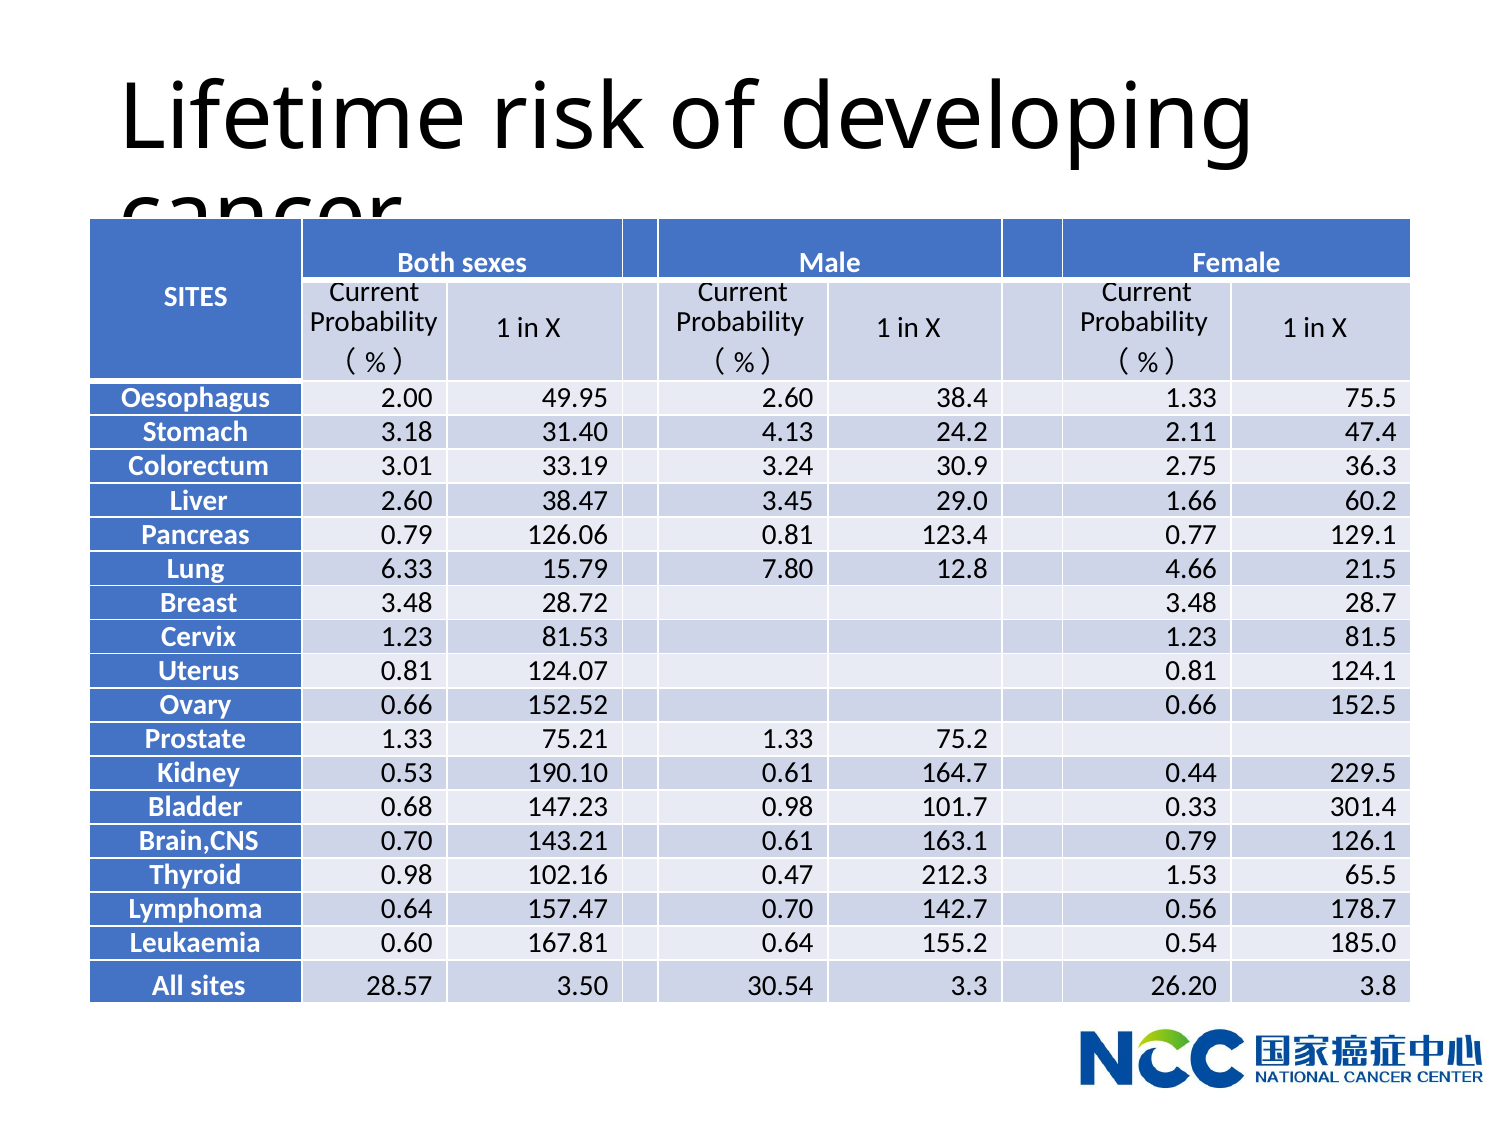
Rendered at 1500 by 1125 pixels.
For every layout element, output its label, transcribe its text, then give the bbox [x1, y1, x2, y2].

table_cell 147.23 [448, 791, 622, 823]
table_cell [1003, 757, 1062, 789]
table_cell [1003, 416, 1062, 448]
table_cell 1.53 [1063, 859, 1230, 891]
table_cell 167.81 [448, 927, 622, 959]
table_cell Kidney [90, 757, 301, 789]
table_cell 28.72 [448, 586, 622, 619]
table_cell [829, 620, 1001, 653]
table_cell [1003, 518, 1062, 550]
table_cell [1003, 552, 1062, 585]
table_cell [623, 689, 657, 721]
table_cell Lymphoma [90, 893, 301, 925]
table_cell Prostate [90, 723, 301, 755]
table_cell 0.66 [1063, 689, 1230, 721]
table_cell 0.70 [303, 825, 446, 857]
table_cell Stomach [90, 416, 301, 448]
table_cell 28.7 [1232, 586, 1410, 619]
table_cell [623, 757, 657, 789]
table_cell Colorectum [90, 450, 301, 482]
table_cell 2.00 [303, 382, 446, 414]
table_cell 2.60 [659, 382, 827, 414]
table_cell 1 in X [448, 283, 622, 380]
table_cell 0.79 [303, 518, 446, 550]
table_cell [829, 654, 1001, 687]
table_cell 0.70 [659, 893, 827, 925]
table_cell 6.33 [303, 552, 446, 585]
table_cell [829, 689, 1001, 721]
table_cell All sites [90, 961, 301, 1002]
table_cell 102.16 [448, 859, 622, 891]
table_cell [623, 893, 657, 925]
table_cell [623, 586, 657, 619]
table_cell [623, 382, 657, 414]
table_cell 3.18 [303, 416, 446, 448]
table_cell 126.1 [1232, 825, 1410, 857]
table_cell [623, 927, 657, 959]
table_cell 36.3 [1232, 450, 1410, 482]
table_cell 47.4 [1232, 416, 1410, 448]
table_cell Pancreas [90, 518, 301, 550]
table_cell 65.5 [1232, 859, 1410, 891]
table_cell 0.61 [659, 825, 827, 857]
table_cell [623, 620, 657, 653]
table_cell 163.1 [829, 825, 1001, 857]
table_cell 29.0 [829, 484, 1001, 516]
title Lifetime risk of developing cancer [103, 59, 1397, 217]
table_cell 3.01 [303, 450, 446, 482]
table_cell 31.40 [448, 416, 622, 448]
table_cell 212.3 [829, 859, 1001, 891]
table_cell 155.2 [829, 927, 1001, 959]
table_cell [623, 484, 657, 516]
table_cell 38.47 [448, 484, 622, 516]
table_cell 142.7 [829, 893, 1001, 925]
table_cell 1.23 [303, 620, 446, 653]
table_cell [659, 689, 827, 721]
table_cell [623, 961, 657, 1002]
table_cell 24.2 [829, 416, 1001, 448]
table_cell 123.4 [829, 518, 1001, 550]
table_cell [1003, 893, 1062, 925]
table_cell 0.64 [303, 893, 446, 925]
table_cell 0.81 [659, 518, 827, 550]
table_cell 1 in X [829, 283, 1001, 380]
table_cell [1003, 961, 1062, 1002]
table_cell 0.64 [659, 927, 827, 959]
table_cell 129.1 [1232, 518, 1410, 550]
table_cell 0.54 [1063, 927, 1230, 959]
table_cell 7.80 [659, 552, 827, 585]
table_cell Brain,CNS [90, 825, 301, 857]
table_cell 12.8 [829, 552, 1001, 585]
table_cell 2.75 [1063, 450, 1230, 482]
table_cell 3.45 [659, 484, 827, 516]
table_cell 21.5 [1232, 552, 1410, 585]
table_cell 3.3 [829, 961, 1001, 1002]
table_cell 1.23 [1063, 620, 1230, 653]
table_cell 0.44 [1063, 757, 1230, 789]
table_cell 124.1 [1232, 654, 1410, 687]
table_header Male [659, 219, 1001, 277]
table_cell 0.98 [659, 791, 827, 823]
table_cell 2.11 [1063, 416, 1230, 448]
table_cell [659, 586, 827, 619]
table_cell 0.81 [303, 654, 446, 687]
table_cell 0.68 [303, 791, 446, 823]
table_cell 4.13 [659, 416, 827, 448]
table_cell [659, 620, 827, 653]
table_cell [623, 791, 657, 823]
table_cell 3.24 [659, 450, 827, 482]
table_cell 0.60 [303, 927, 446, 959]
table_cell [1003, 825, 1062, 857]
table_cell 75.2 [829, 723, 1001, 755]
table_cell 0.79 [1063, 825, 1230, 857]
table_cell 1 in X [1232, 283, 1410, 380]
table_cell 28.57 [303, 961, 446, 1002]
table_cell [1232, 723, 1410, 755]
table_cell 49.95 [448, 382, 622, 414]
table_cell Ovary [90, 689, 301, 721]
table_cell Liver [90, 484, 301, 516]
table_cell Breast [90, 586, 301, 619]
table_cell [829, 586, 1001, 619]
table_header Female [1063, 219, 1410, 277]
table_cell [623, 416, 657, 448]
table_cell [623, 552, 657, 585]
table_cell 124.07 [448, 654, 622, 687]
table_header SITES [90, 219, 301, 378]
table_cell [1003, 620, 1062, 653]
table_cell 3.48 [303, 586, 446, 619]
table_cell 152.52 [448, 689, 622, 721]
table_cell [1063, 723, 1230, 755]
table_cell 0.33 [1063, 791, 1230, 823]
table_cell 75.21 [448, 723, 622, 755]
table_cell 101.7 [829, 791, 1001, 823]
table_cell [1003, 791, 1062, 823]
table_cell 60.2 [1232, 484, 1410, 516]
table_cell 178.7 [1232, 893, 1410, 925]
table_header [1003, 219, 1062, 277]
table_cell 164.7 [829, 757, 1001, 789]
table_cell 157.47 [448, 893, 622, 925]
table_cell 0.53 [303, 757, 446, 789]
table_cell 26.20 [1063, 961, 1230, 1002]
table_header Both sexes [303, 219, 622, 277]
table_cell [1003, 586, 1062, 619]
table_cell 30.54 [659, 961, 827, 1002]
table_cell [623, 825, 657, 857]
table_cell 1.66 [1063, 484, 1230, 516]
table_cell 81.53 [448, 620, 622, 653]
table_cell Lung [90, 552, 301, 585]
table_cell 0.61 [659, 757, 827, 789]
table_cell 1.33 [659, 723, 827, 755]
picture [1062, 1000, 1500, 1125]
table_cell 185.0 [1232, 927, 1410, 959]
table_cell Thyroid [90, 859, 301, 891]
table_cell [1003, 723, 1062, 755]
table_header [623, 219, 657, 277]
table_cell Cervix [90, 620, 301, 653]
table_cell 3.50 [448, 961, 622, 1002]
table_cell [623, 859, 657, 891]
table_cell [1003, 689, 1062, 721]
table_cell Bladder [90, 791, 301, 823]
table_cell 3.8 [1232, 961, 1410, 1002]
table_cell 0.47 [659, 859, 827, 891]
table_cell 1.33 [303, 723, 446, 755]
table_cell 229.5 [1232, 757, 1410, 789]
table_cell 81.5 [1232, 620, 1410, 653]
table_cell 126.06 [448, 518, 622, 550]
table_cell [623, 518, 657, 550]
table_cell 143.21 [448, 825, 622, 857]
table_cell [623, 450, 657, 482]
table_cell [1003, 382, 1062, 414]
table_cell 0.77 [1063, 518, 1230, 550]
table_cell [623, 654, 657, 687]
table_cell Oesophagus [90, 384, 301, 414]
table_cell Current Probability（%） [1063, 283, 1230, 380]
table_cell 75.5 [1232, 382, 1410, 414]
table_cell Uterus [90, 654, 301, 687]
table_cell 0.98 [303, 859, 446, 891]
table_cell 15.79 [448, 552, 622, 585]
table_cell [623, 283, 657, 380]
table_cell 4.66 [1063, 552, 1230, 585]
table_cell 38.4 [829, 382, 1001, 414]
table_cell [1003, 859, 1062, 891]
table_cell 0.56 [1063, 893, 1230, 925]
table_cell 301.4 [1232, 791, 1410, 823]
table_cell 2.60 [303, 484, 446, 516]
table_cell Leukaemia [90, 927, 301, 959]
table_cell 152.5 [1232, 689, 1410, 721]
table_cell 1.33 [1063, 382, 1230, 414]
table_cell [1003, 927, 1062, 959]
table_cell 3.48 [1063, 586, 1230, 619]
table_cell [623, 723, 657, 755]
table_cell [1003, 283, 1062, 380]
table_cell [659, 654, 827, 687]
table_cell 190.10 [448, 757, 622, 789]
table_cell [1003, 484, 1062, 516]
table_cell 30.9 [829, 450, 1001, 482]
table_cell Current Probability（%） [303, 283, 446, 380]
table_cell Current Probability（%） [659, 283, 827, 380]
table_cell 33.19 [448, 450, 622, 482]
table_cell [1003, 450, 1062, 482]
table_cell 0.66 [303, 689, 446, 721]
table_cell 0.81 [1063, 654, 1230, 687]
table_cell [1003, 654, 1062, 687]
